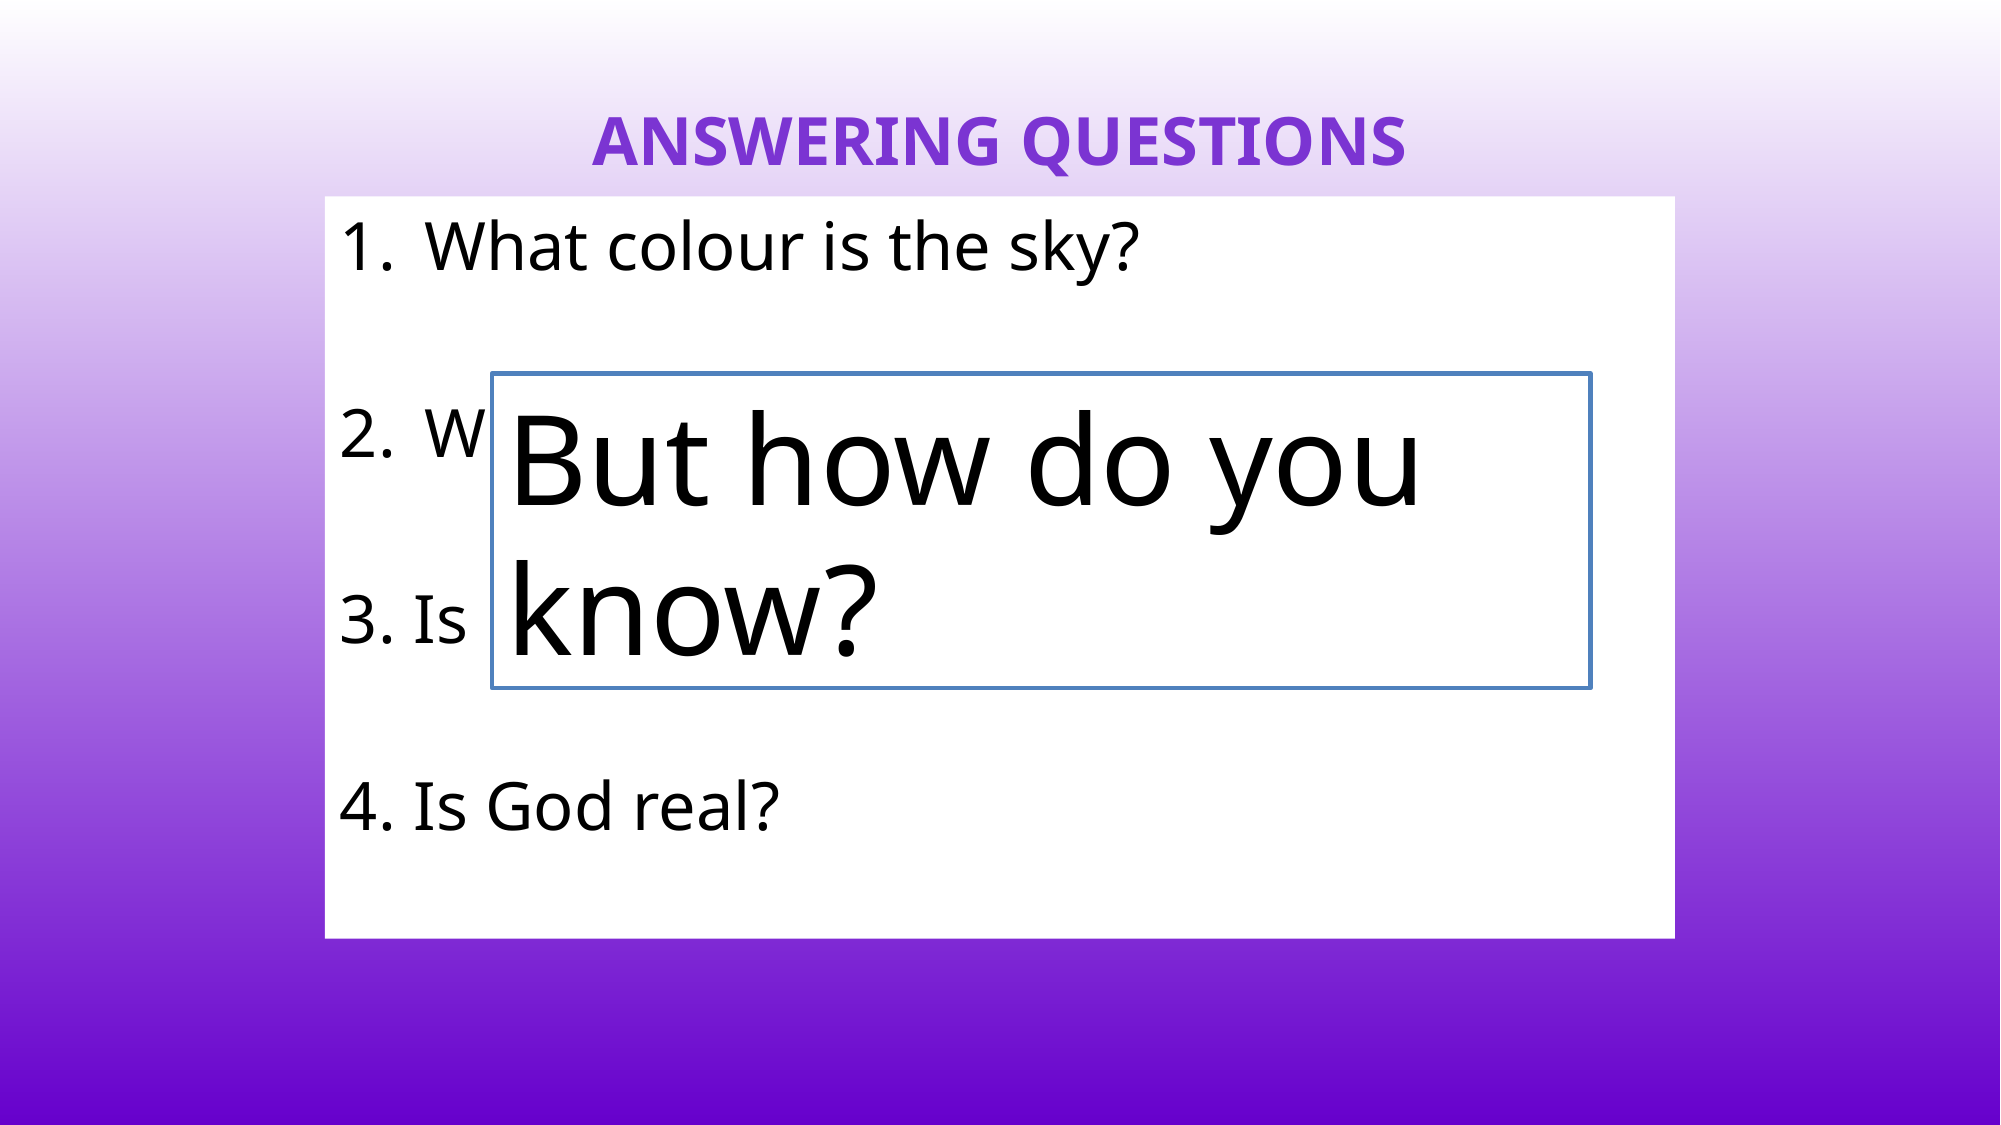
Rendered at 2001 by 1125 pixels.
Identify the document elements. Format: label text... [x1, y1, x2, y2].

list What colour is the sky? What is 2+2? 3. Is love real? 4. Is God real? [324, 196, 1675, 939]
text_box But how do you know? [490, 371, 1593, 690]
title Answering Questions [99, 45, 1900, 233]
